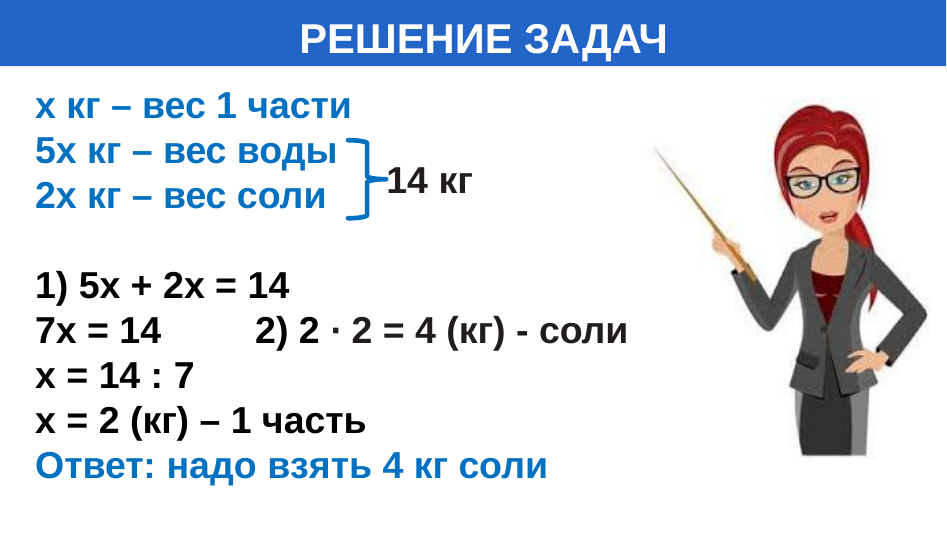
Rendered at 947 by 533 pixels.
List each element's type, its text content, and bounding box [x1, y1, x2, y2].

picture [635, 96, 935, 459]
text_box [346, 139, 371, 220]
text_box [0, 0, 947, 67]
title РЕШЕНИЕ ЗАДАЧ [21, 0, 947, 32]
text_box 14 кг [371, 148, 522, 209]
text_box х кг – вес 1 части 5х кг – вес воды 2х кг – вес соли 1) 5х + 2х = 14 7х = 14 2) 2 ∙ 2 = 4 (кг) - соли х = 14 : 7 х = 2 (кг) – 1 часть Ответ: надо взять 4 кг соли [20, 73, 911, 533]
